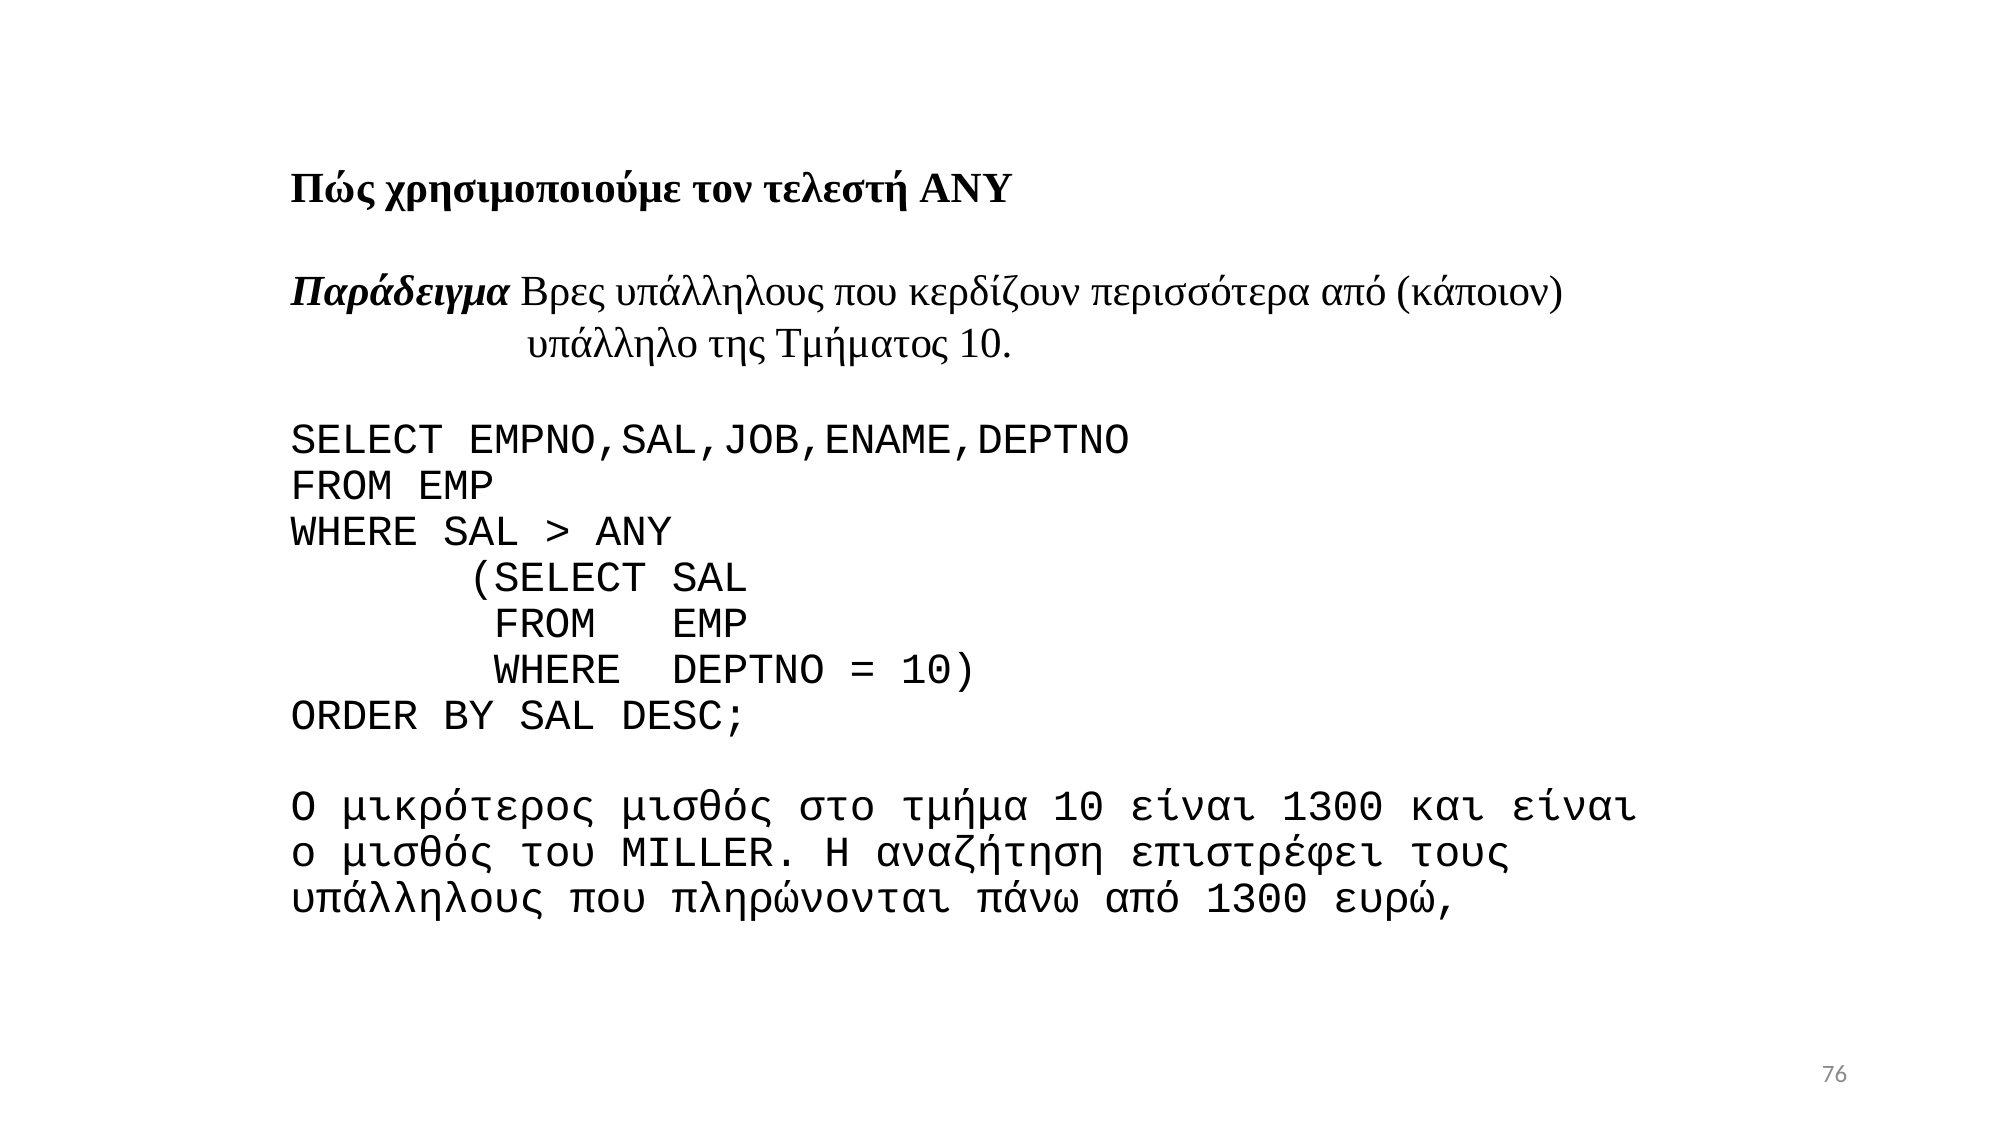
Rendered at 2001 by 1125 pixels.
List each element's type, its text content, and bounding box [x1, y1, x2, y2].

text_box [290, 160, 1661, 1050]
slide_number 76 [1412, 1042, 1863, 1103]
